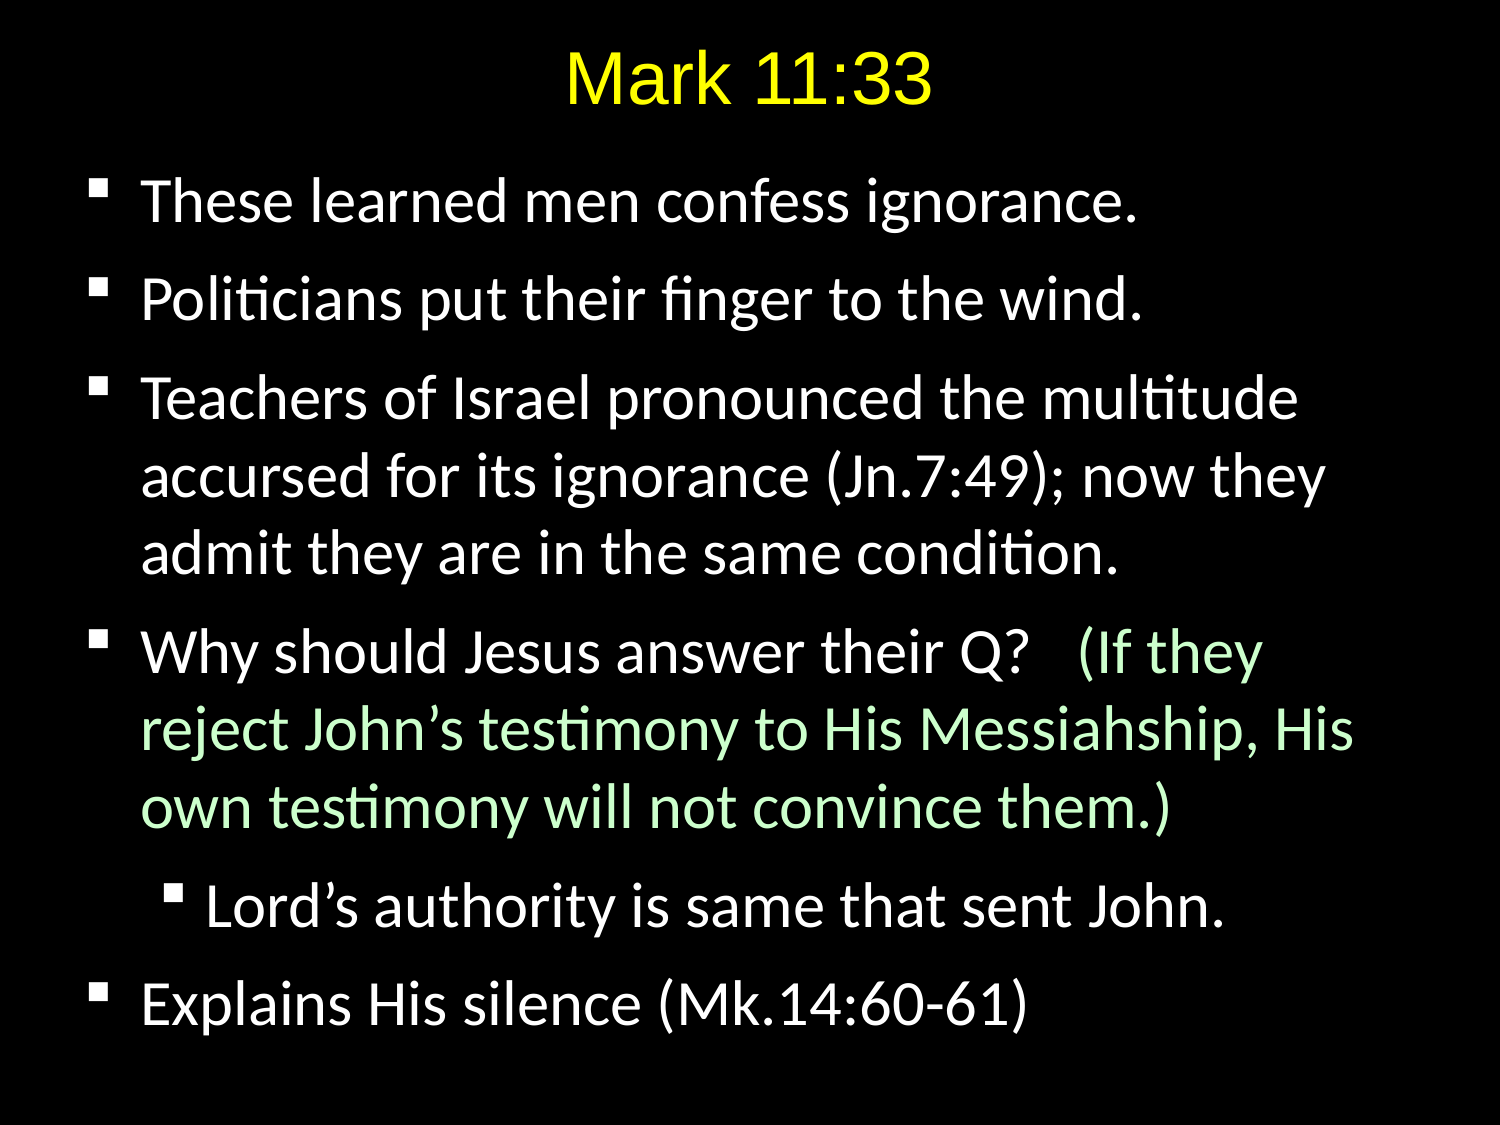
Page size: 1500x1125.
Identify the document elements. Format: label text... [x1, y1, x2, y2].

list These learned men confess ignorance. Politicians put their finger to the wind. Teachers of Israel pronounced the multitude accursed for its ignorance (Jn.7:49); now they admit they are in the same condition. Why should Jesus answer their Q? (If they reject John’s testimony to His Messiahship, His own testimony will not convince them.) Lord’s authority is same that sent John. Explains His silence (Mk.14:60-61) [68, 149, 1432, 1075]
title Mark 11:33 [75, 0, 1425, 149]
